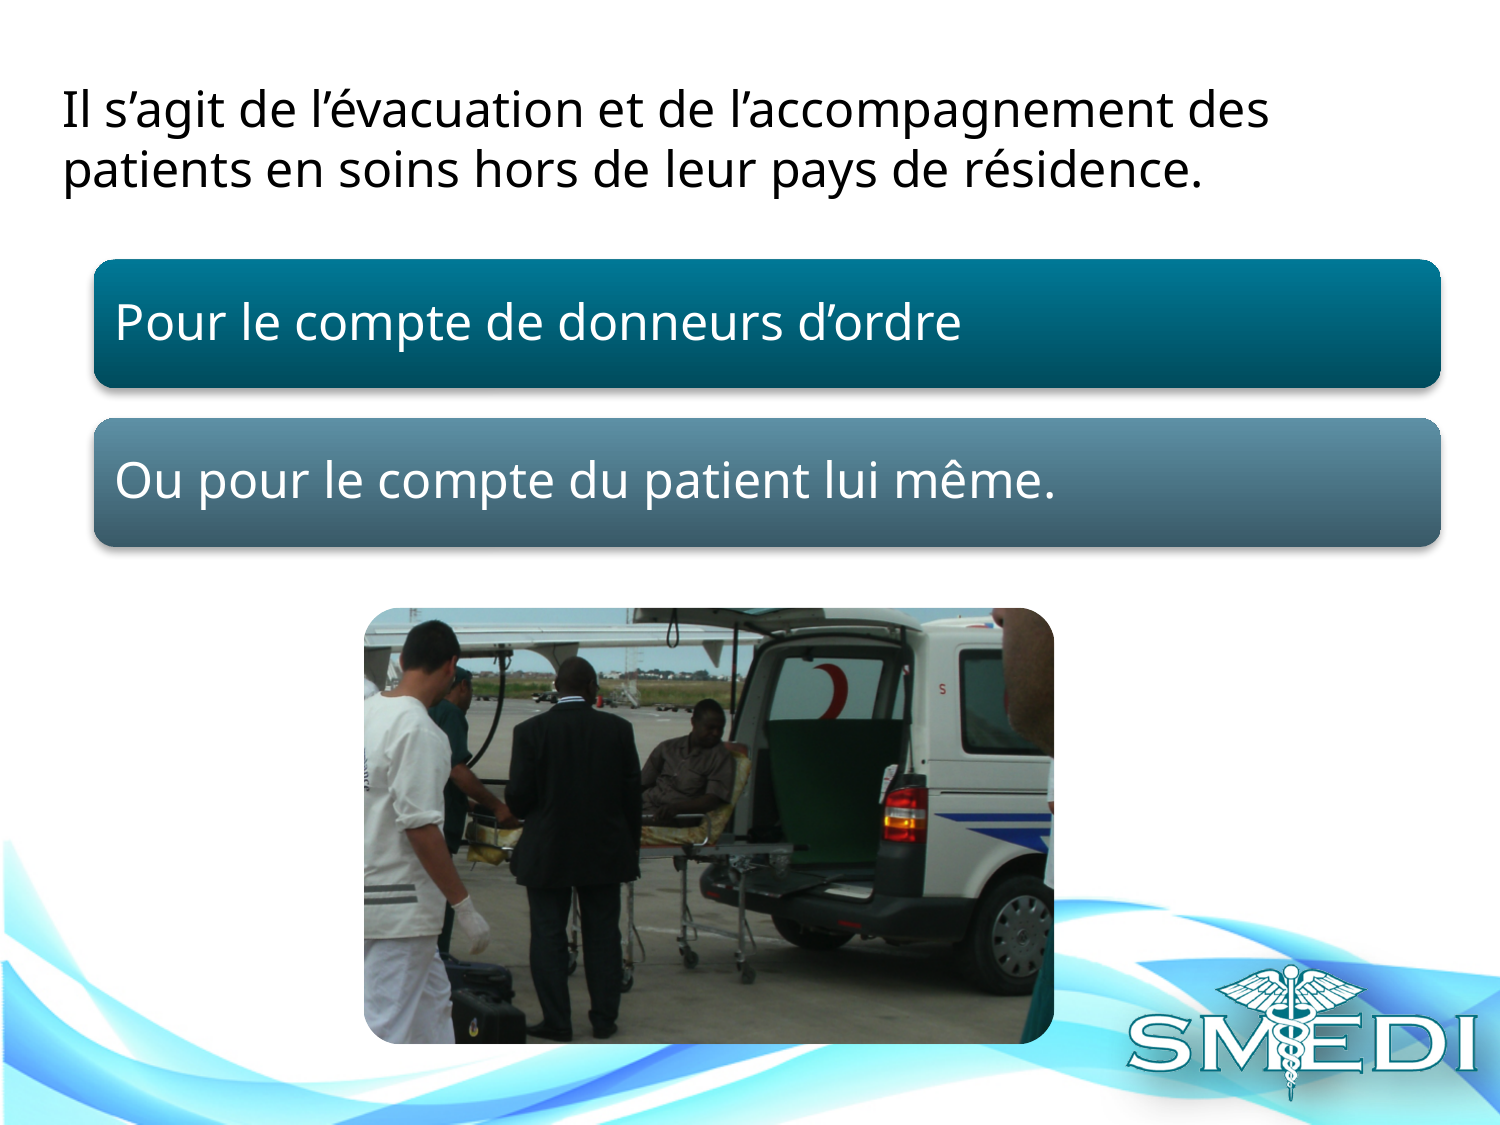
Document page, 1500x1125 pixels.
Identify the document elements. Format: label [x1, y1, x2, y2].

picture [0, 0, 1500, 1125]
text_box [93, 257, 1442, 634]
